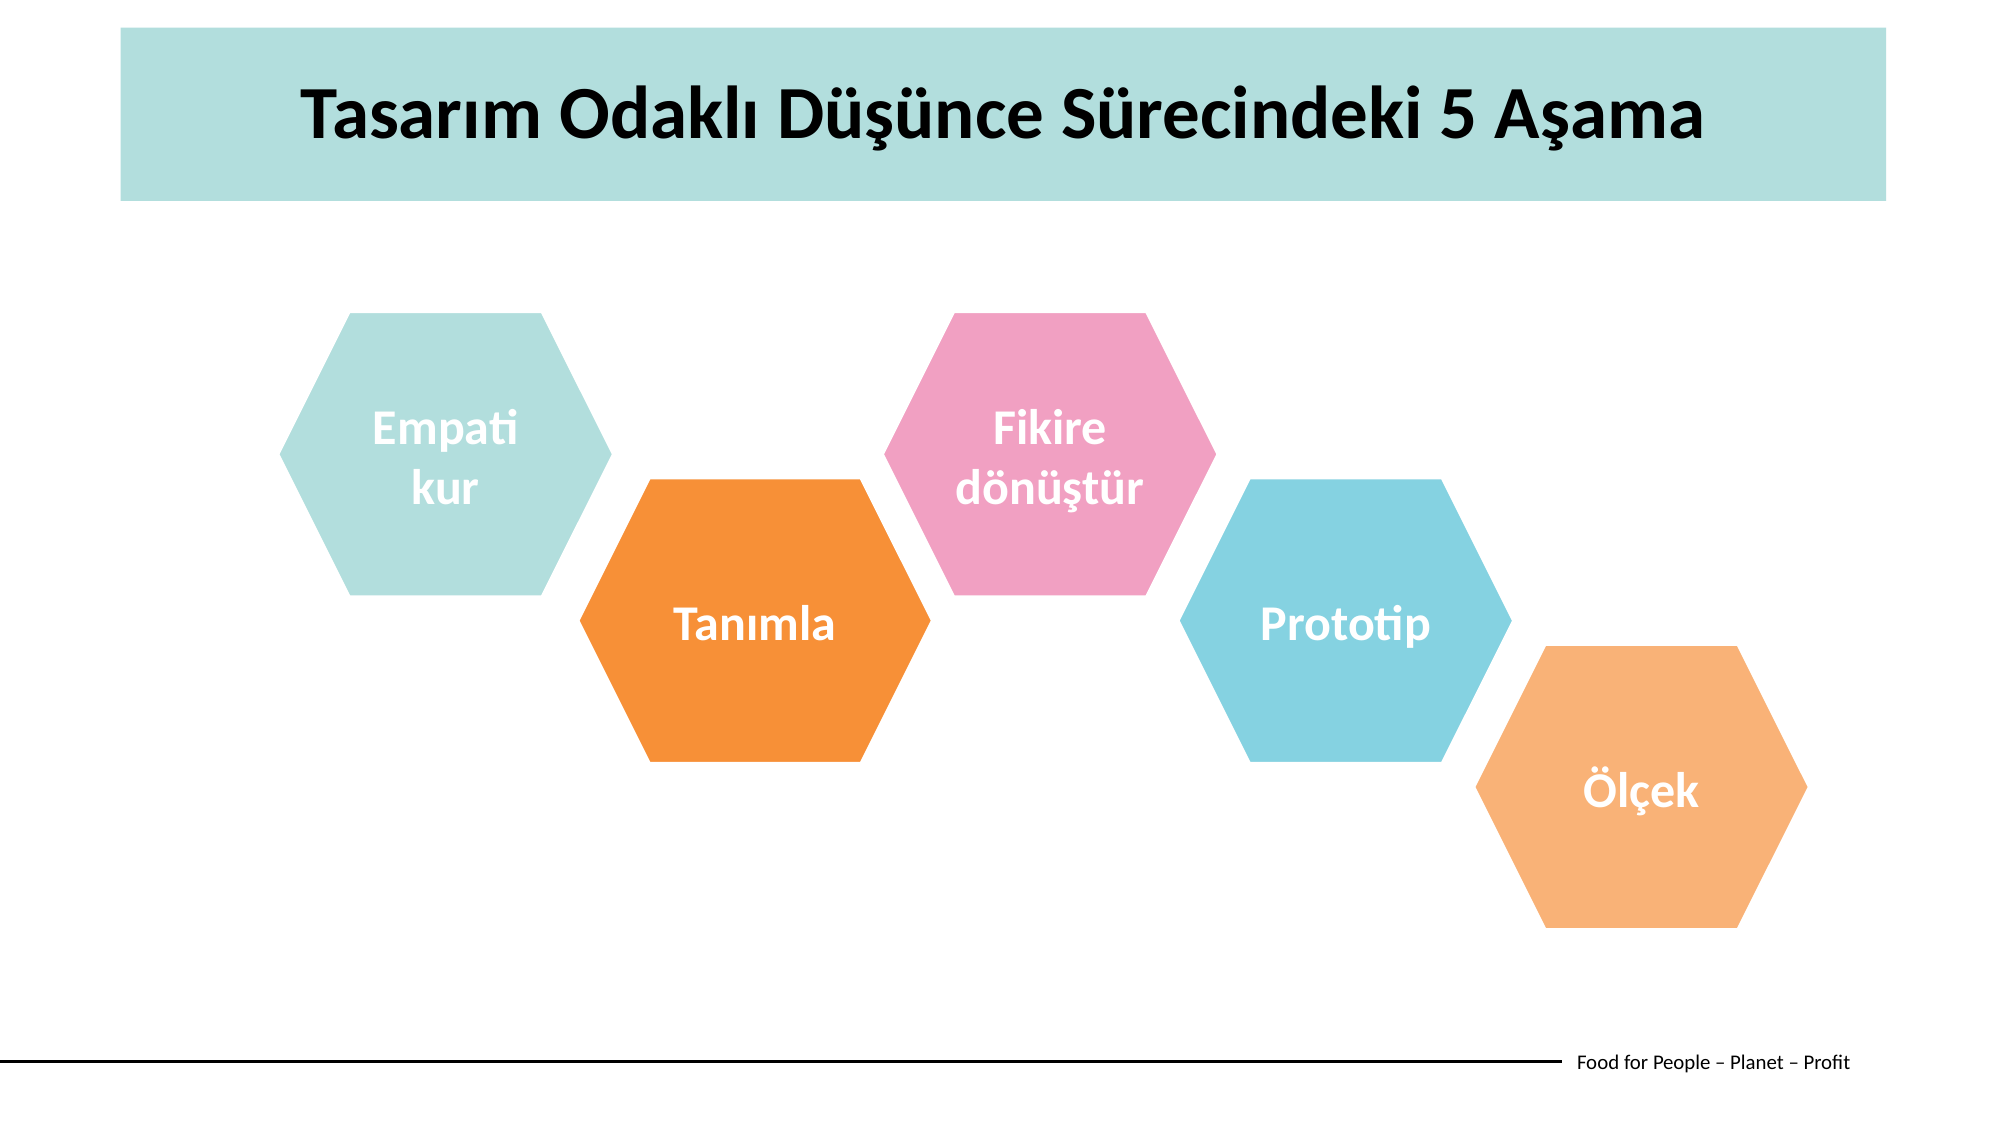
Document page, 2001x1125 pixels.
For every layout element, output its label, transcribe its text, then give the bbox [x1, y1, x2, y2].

text_box Prototip [1177, 477, 1515, 764]
text_box Tasarım Odaklı Düşünce Sürecindeki 5 Aşama [120, 27, 1887, 201]
text_box Fikire dönüştür [881, 311, 1219, 598]
text_box Ölçek [1473, 643, 1810, 931]
text_box Tanımla [577, 477, 934, 764]
text_box Empati kur [277, 311, 615, 598]
